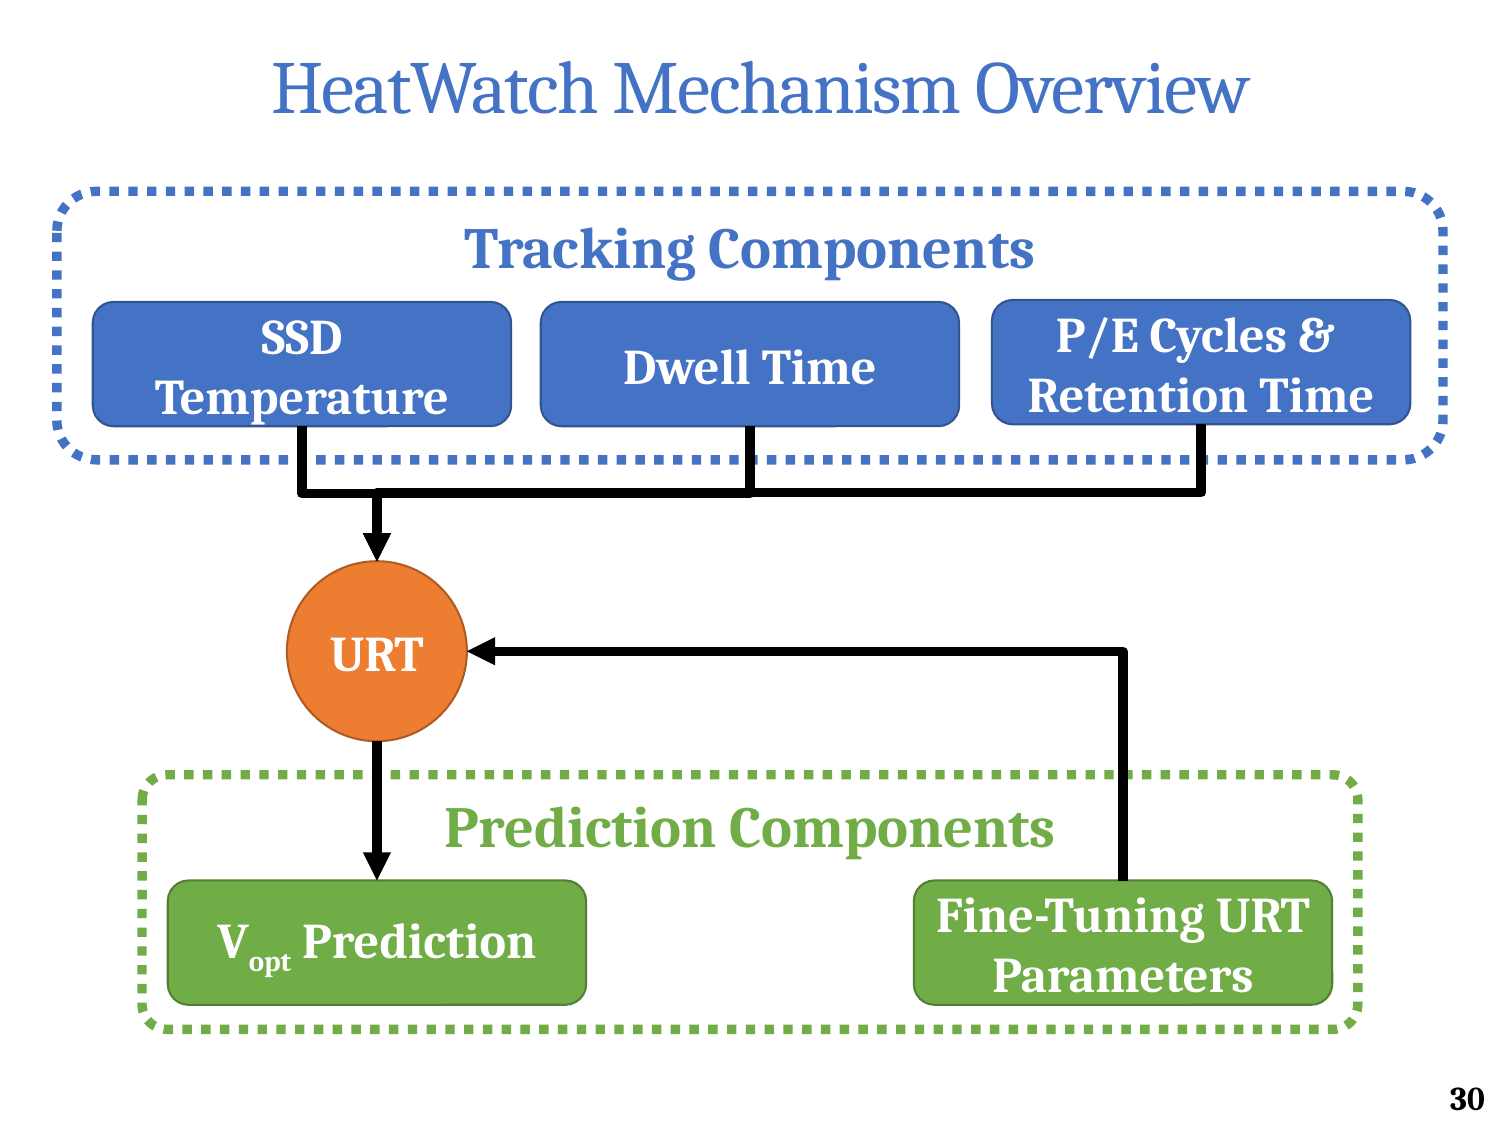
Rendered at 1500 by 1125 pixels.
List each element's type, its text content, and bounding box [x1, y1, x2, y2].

text_box Fine-Tuning URT Parameters [912, 879, 1334, 1006]
text_box P/E Cycles & Retention Time [990, 298, 1412, 426]
text_box Vopt Prediction [166, 879, 588, 1006]
text_box URT [285, 562, 468, 743]
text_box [680, 437, 910, 1095]
text_box SSD Temperature [91, 300, 513, 428]
text_box Prediction Components [140, 773, 680, 1031]
title HeatWatch Mechanism Overview [0, 0, 1500, 179]
slide_number 30 [1343, 1069, 1500, 1125]
text_box Dwell Time [539, 300, 961, 424]
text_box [301, 424, 1202, 562]
text_box Tracking Components [55, 190, 1445, 461]
text_box Prediction Components [910, 773, 1359, 1031]
